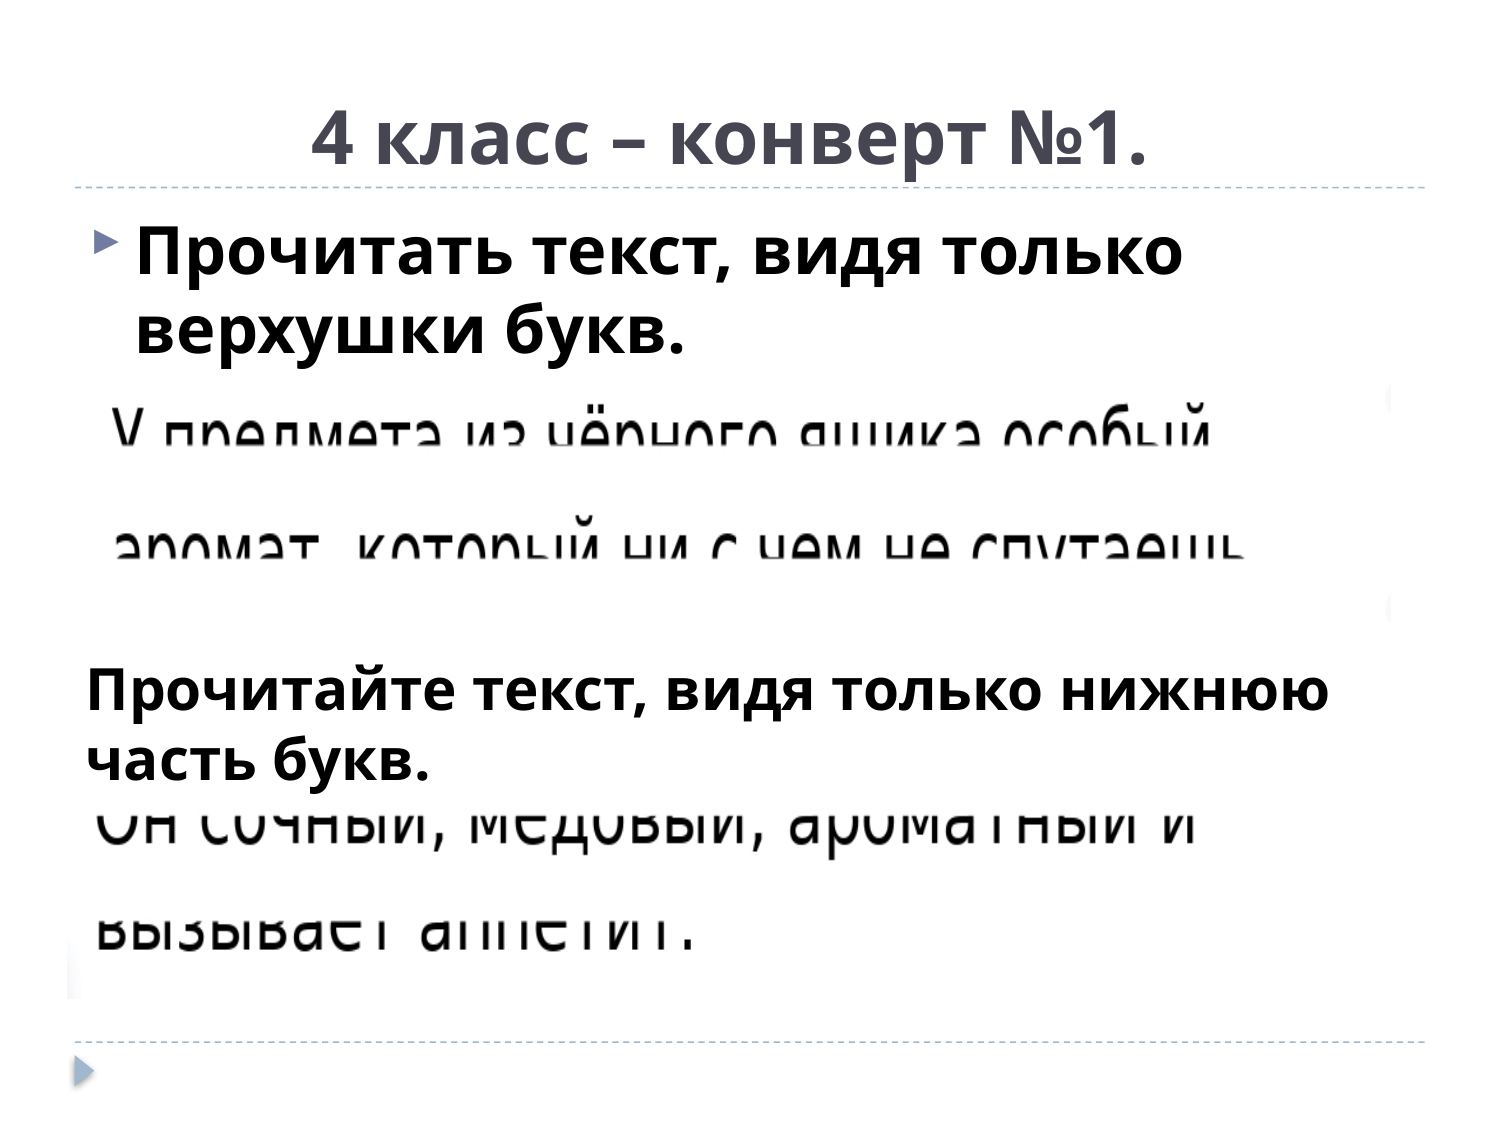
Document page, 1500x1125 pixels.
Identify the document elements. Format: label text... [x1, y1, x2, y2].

title 4 класс – конверт №1. [75, 24, 1425, 188]
picture [67, 786, 1330, 1000]
list Прочитать текст, видя только верхушки букв. . [75, 200, 1425, 1010]
picture [70, 380, 1392, 622]
text_box Прочитайте текст, видя только нижнюю часть букв. [70, 645, 1400, 800]
